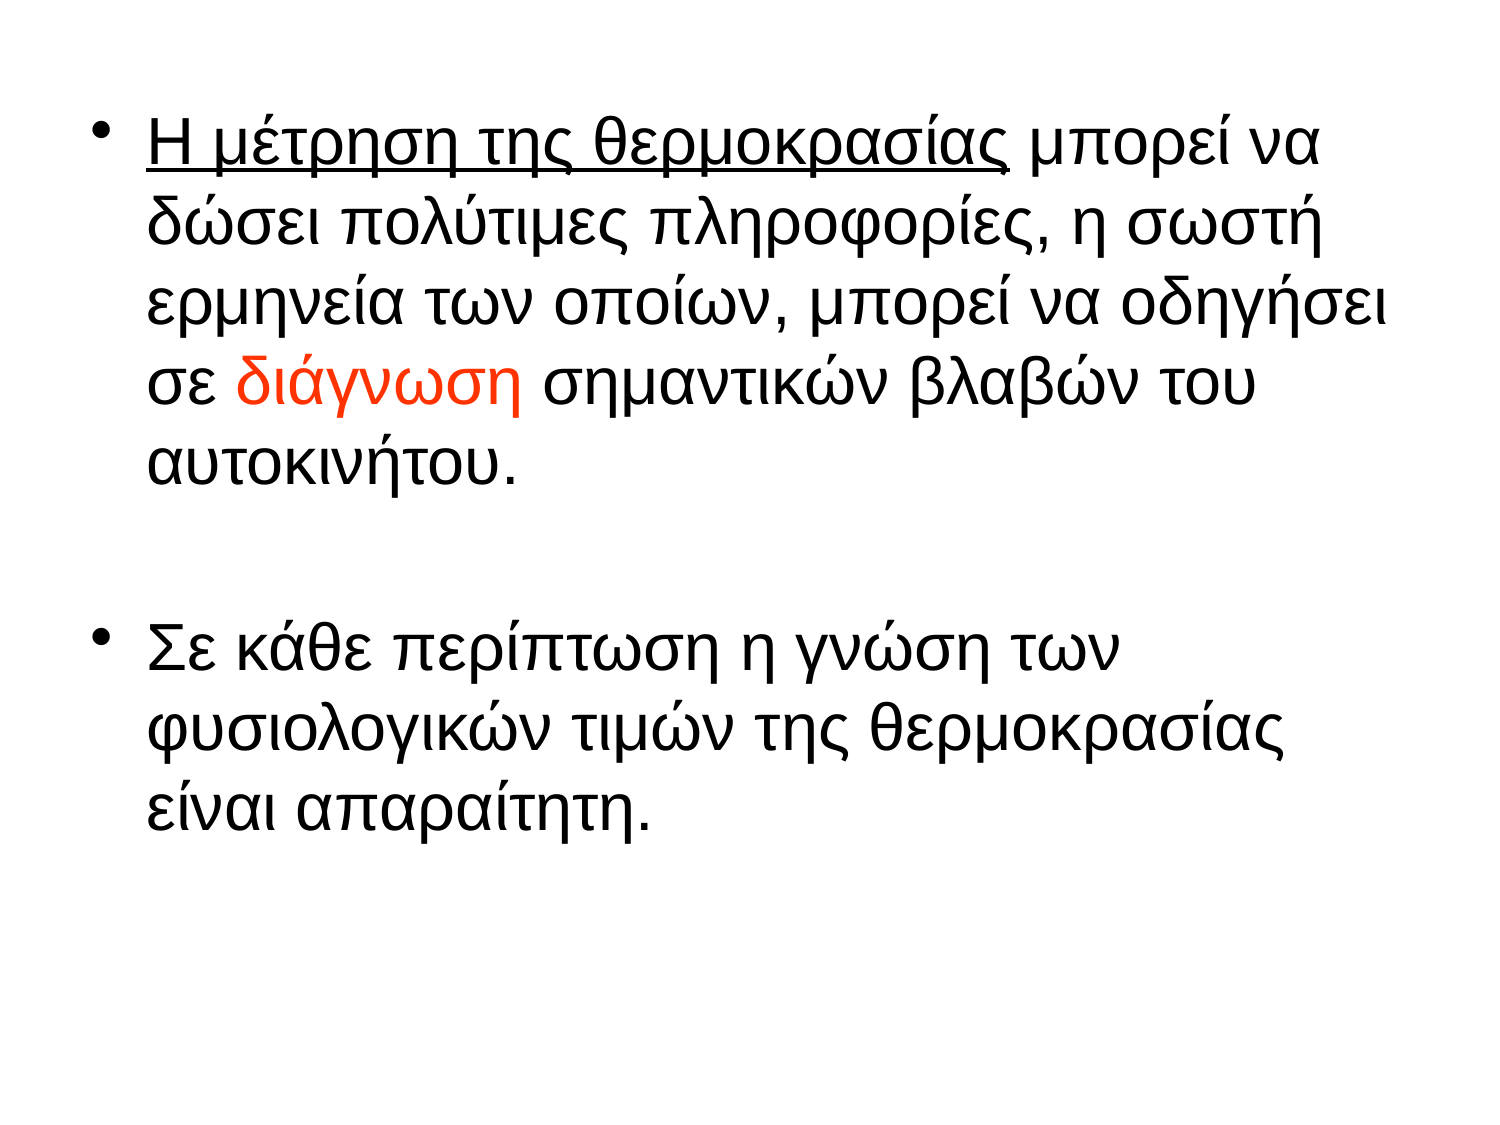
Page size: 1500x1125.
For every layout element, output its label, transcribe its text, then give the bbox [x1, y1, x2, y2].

list Η μέτρηση της θερμοκρασίας μπορεί να δώσει πολύτιμες πληροφορίες, η σωστή ερμηνεία των οποίων, μπορεί να οδηγήσει σε διάγνωση σημαντικών βλαβών του αυτοκινήτου. Σε κάθε περίπτωση η γνώση των φυσιολογικών τιμών της θερμοκρασίας είναι απαραίτητη. [75, 90, 1425, 1005]
